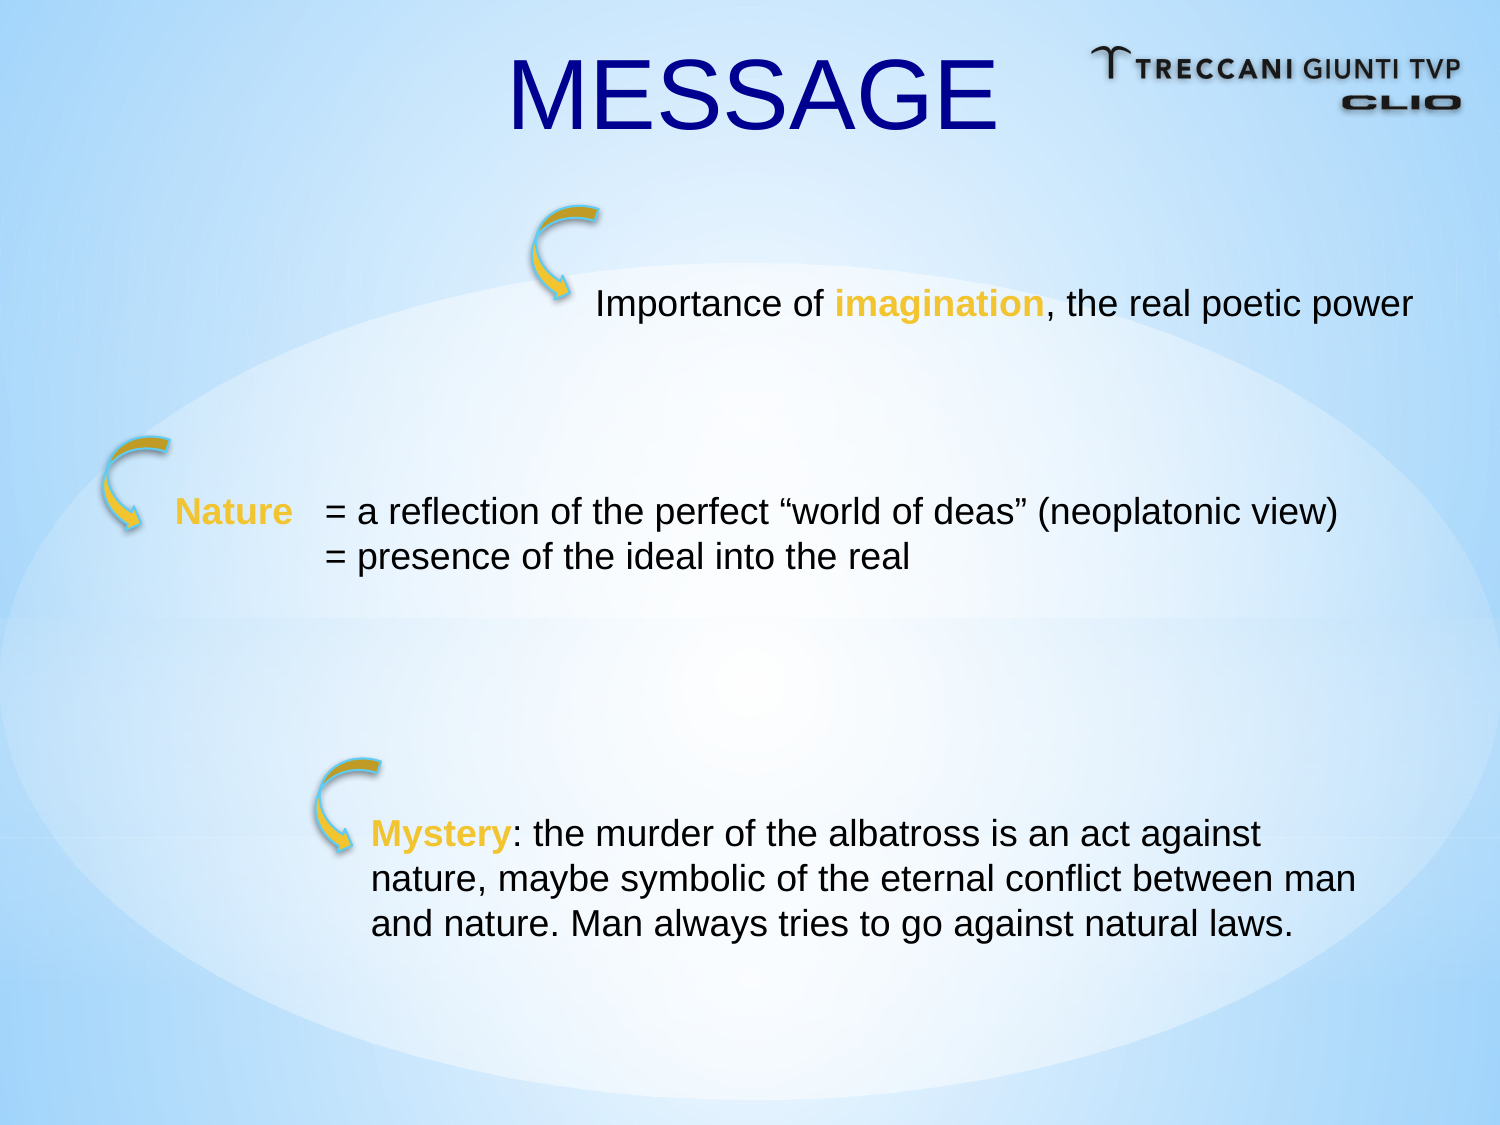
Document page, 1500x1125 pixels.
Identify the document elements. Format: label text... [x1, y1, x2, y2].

text_box Nature = a reflection of the perfect “world of deas” (neoplatonic view) = presence of the ideal into the real [160, 479, 1390, 585]
text_box Mystery: the murder of the albatross is an act against nature, maybe symbolic of the eternal conflict between man and nature. Man always tries to go against natural laws. [355, 801, 1375, 952]
list MESSAGE [101, 22, 1399, 190]
text_box Importance of imagination, the real poetic power [580, 271, 1430, 332]
text_box [531, 205, 600, 301]
text_box [102, 435, 171, 531]
text_box [314, 757, 382, 853]
